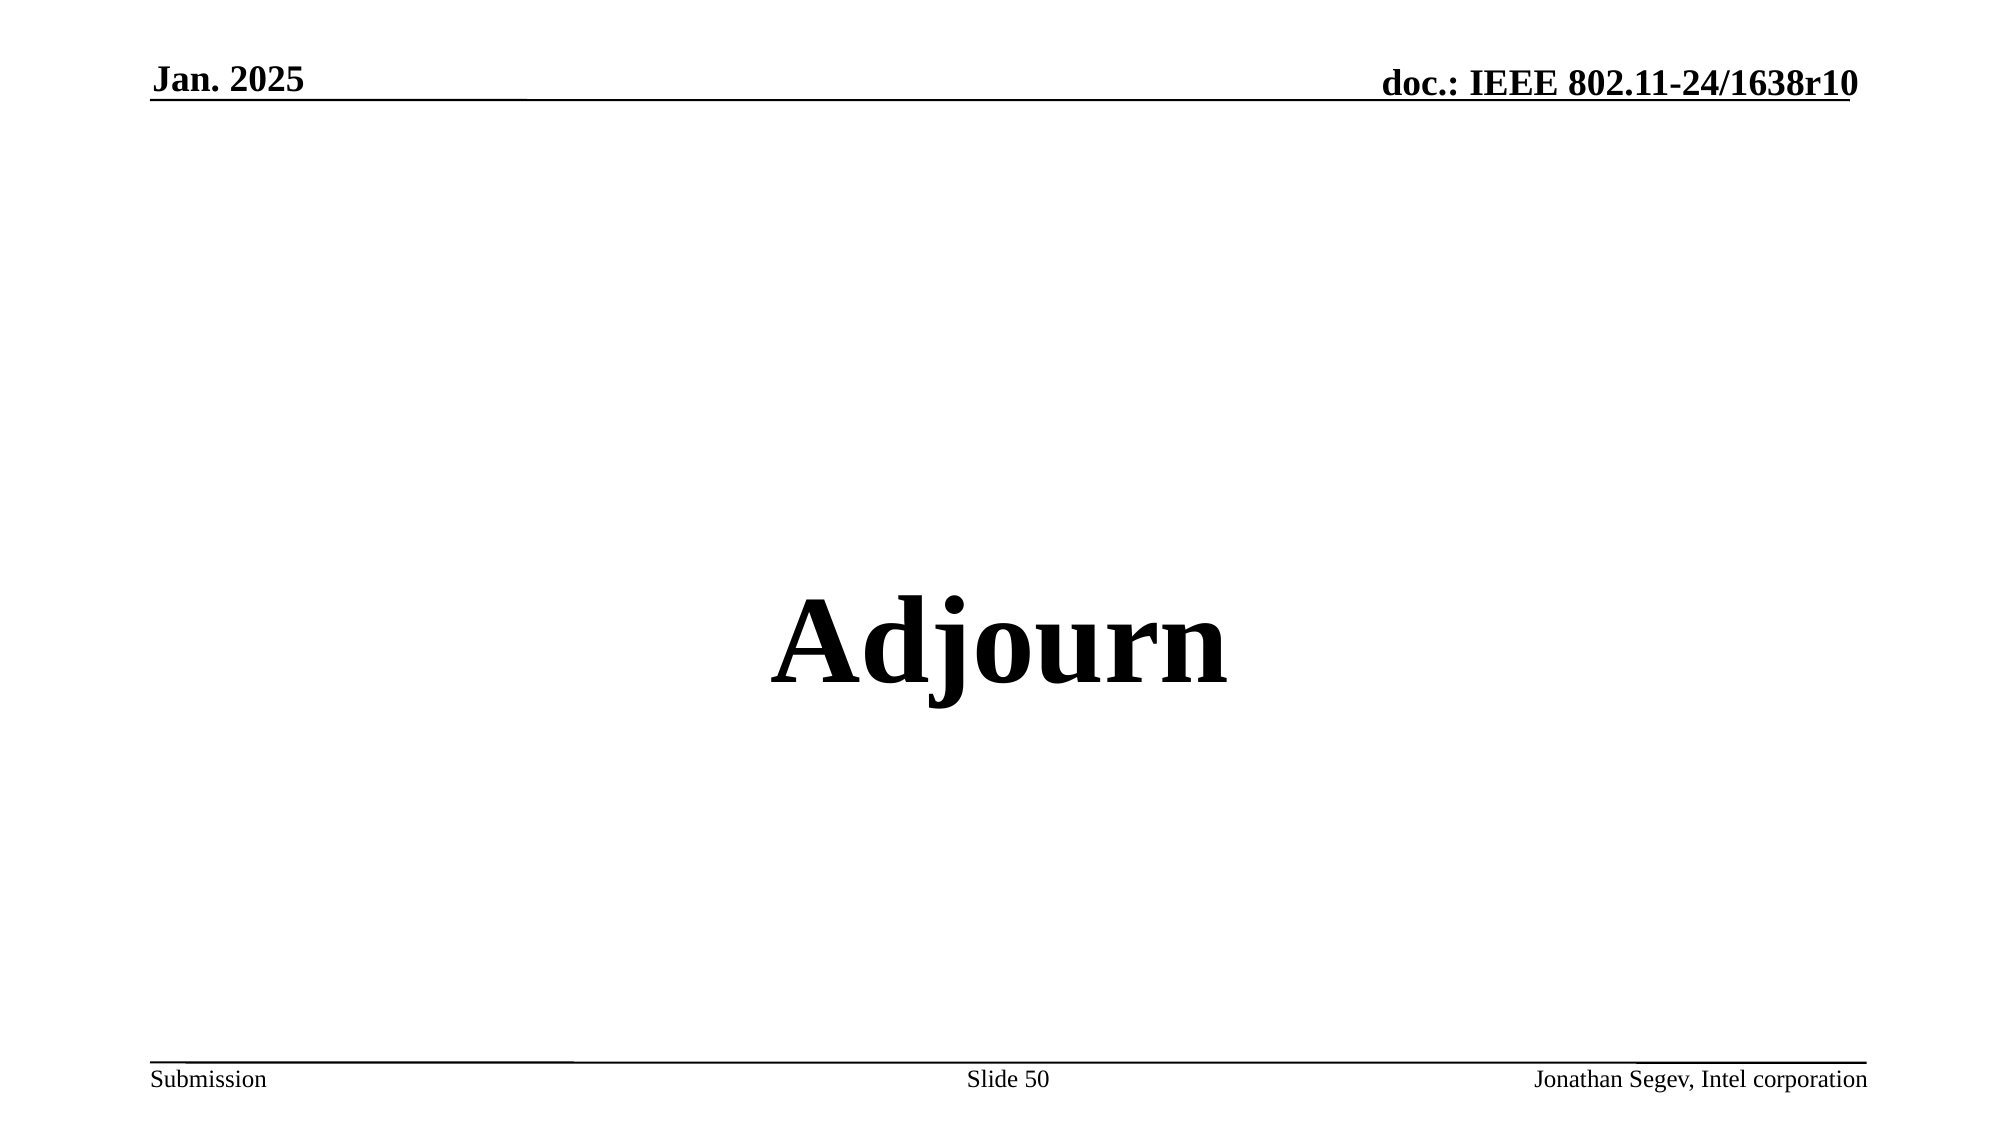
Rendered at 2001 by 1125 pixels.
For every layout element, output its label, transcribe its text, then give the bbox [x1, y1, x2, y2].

slide_number Slide 50 [950, 1061, 1067, 1123]
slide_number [152, 54, 563, 100]
footer Jonathan Segev, Intel corporation [1171, 1061, 1869, 1093]
list Adjourn [149, 324, 1850, 1000]
